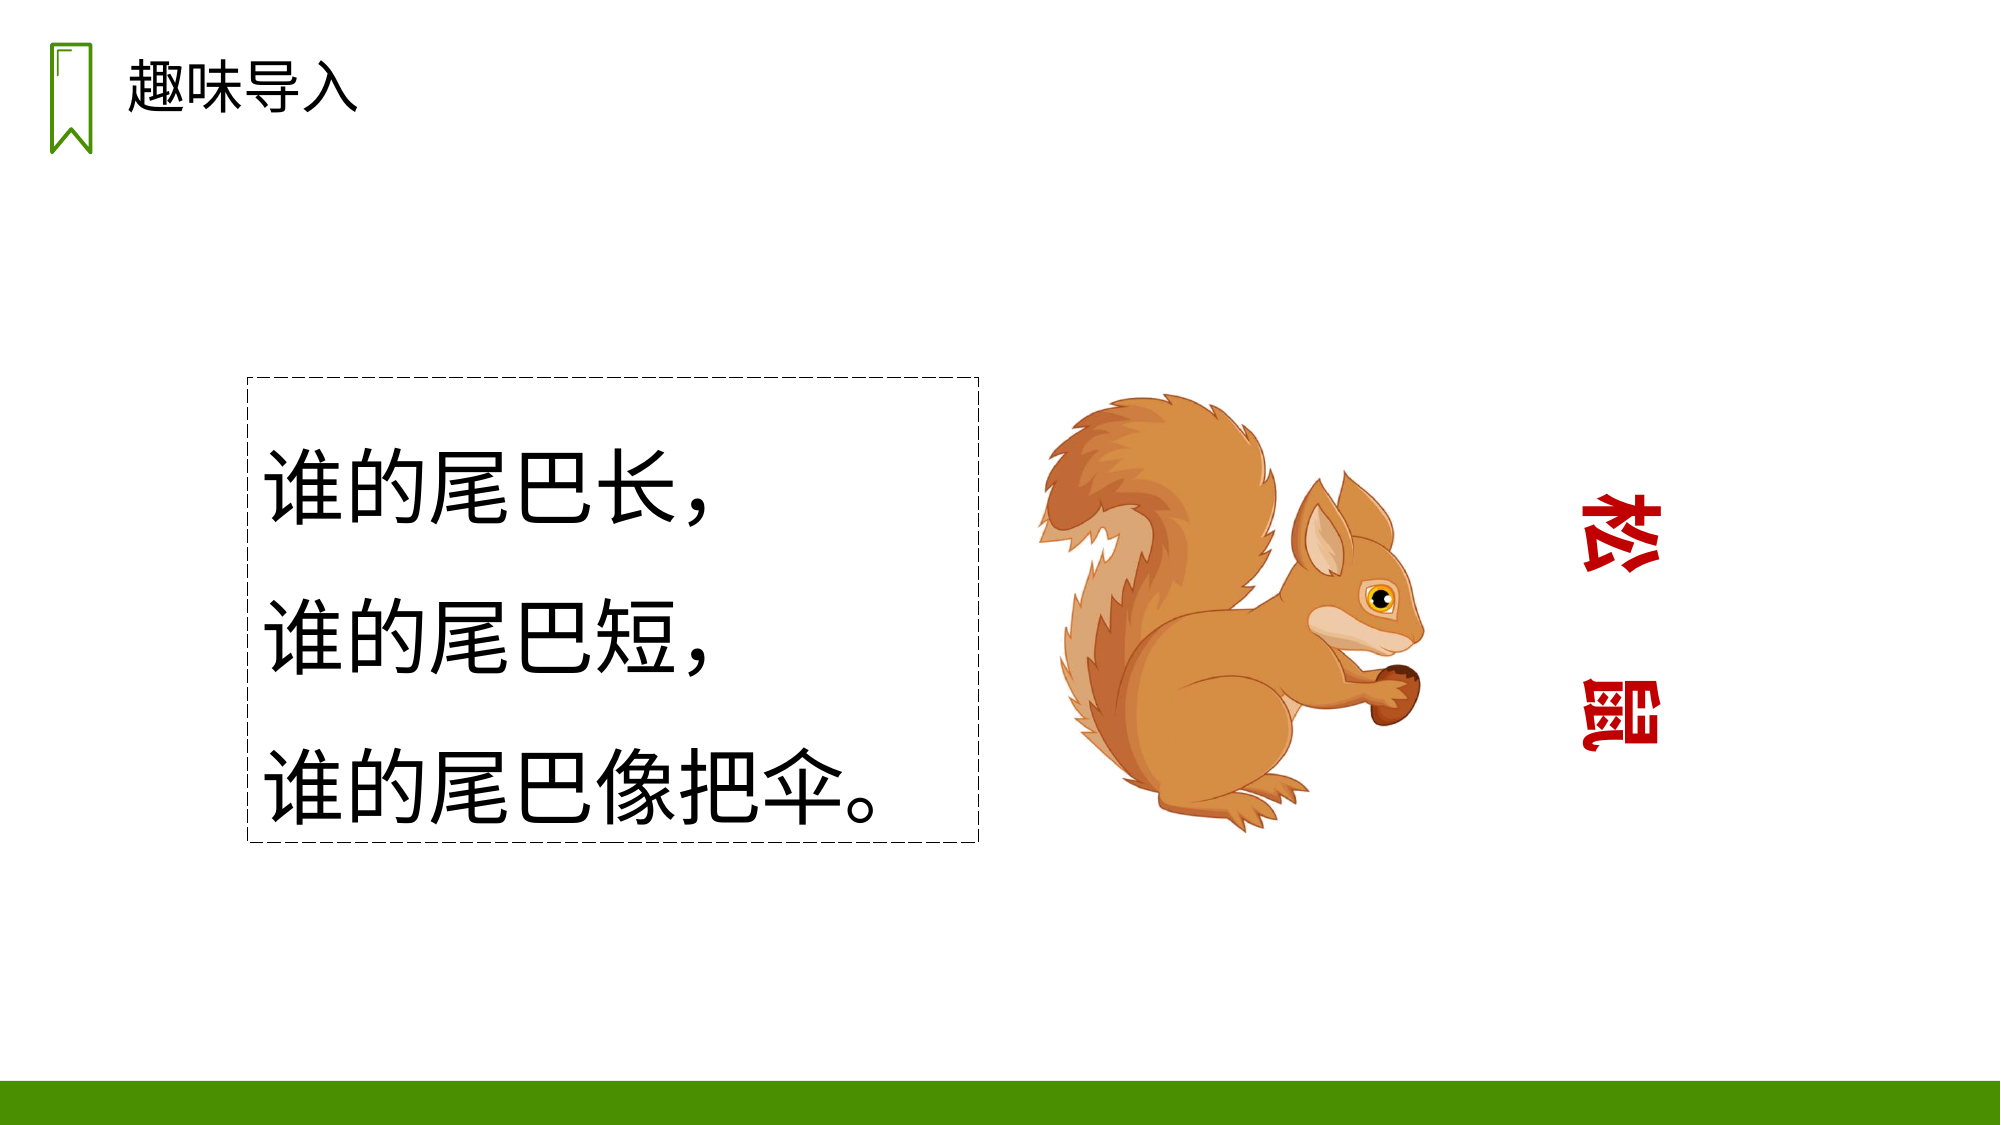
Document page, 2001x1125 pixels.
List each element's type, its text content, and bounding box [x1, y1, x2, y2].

text_box 松 鼠 [1549, 477, 1681, 915]
text_box 谁的尾巴长， 谁的尾巴短， 谁的尾巴像把伞。 [247, 377, 979, 843]
text_box 趣味导入 [112, 42, 375, 128]
picture [1001, 378, 1448, 848]
